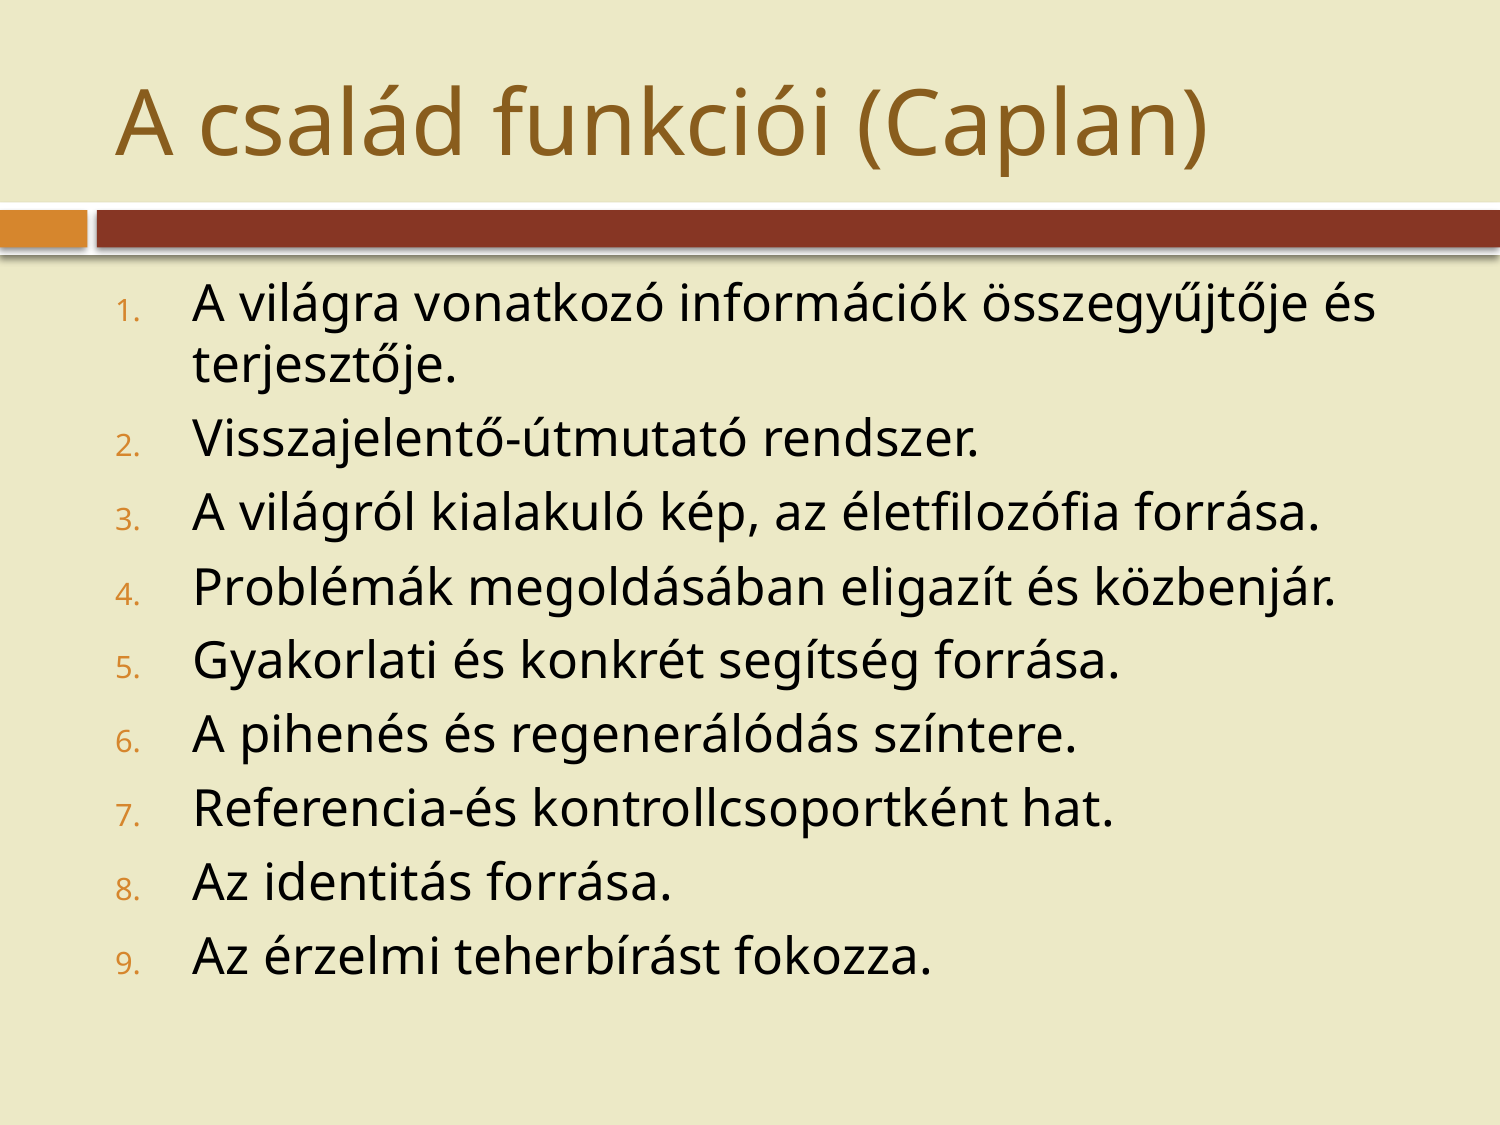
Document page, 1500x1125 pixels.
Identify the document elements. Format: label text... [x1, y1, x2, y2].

list A világra vonatkozó információk összegyűjtője és terjesztője. Visszajelentő-útmutató rendszer. A világról kialakuló kép, az életfilozófia forrása. Problémák megoldásában eligazít és közbenjár. Gyakorlati és konkrét segítség forrása. A pihenés és regenerálódás színtere. Referencia-és kontrollcsoportként hat. Az identitás forrása. Az érzelmi teherbírást fokozza. [100, 262, 1438, 1000]
title A család funkciói (Caplan) [100, 37, 1438, 200]
